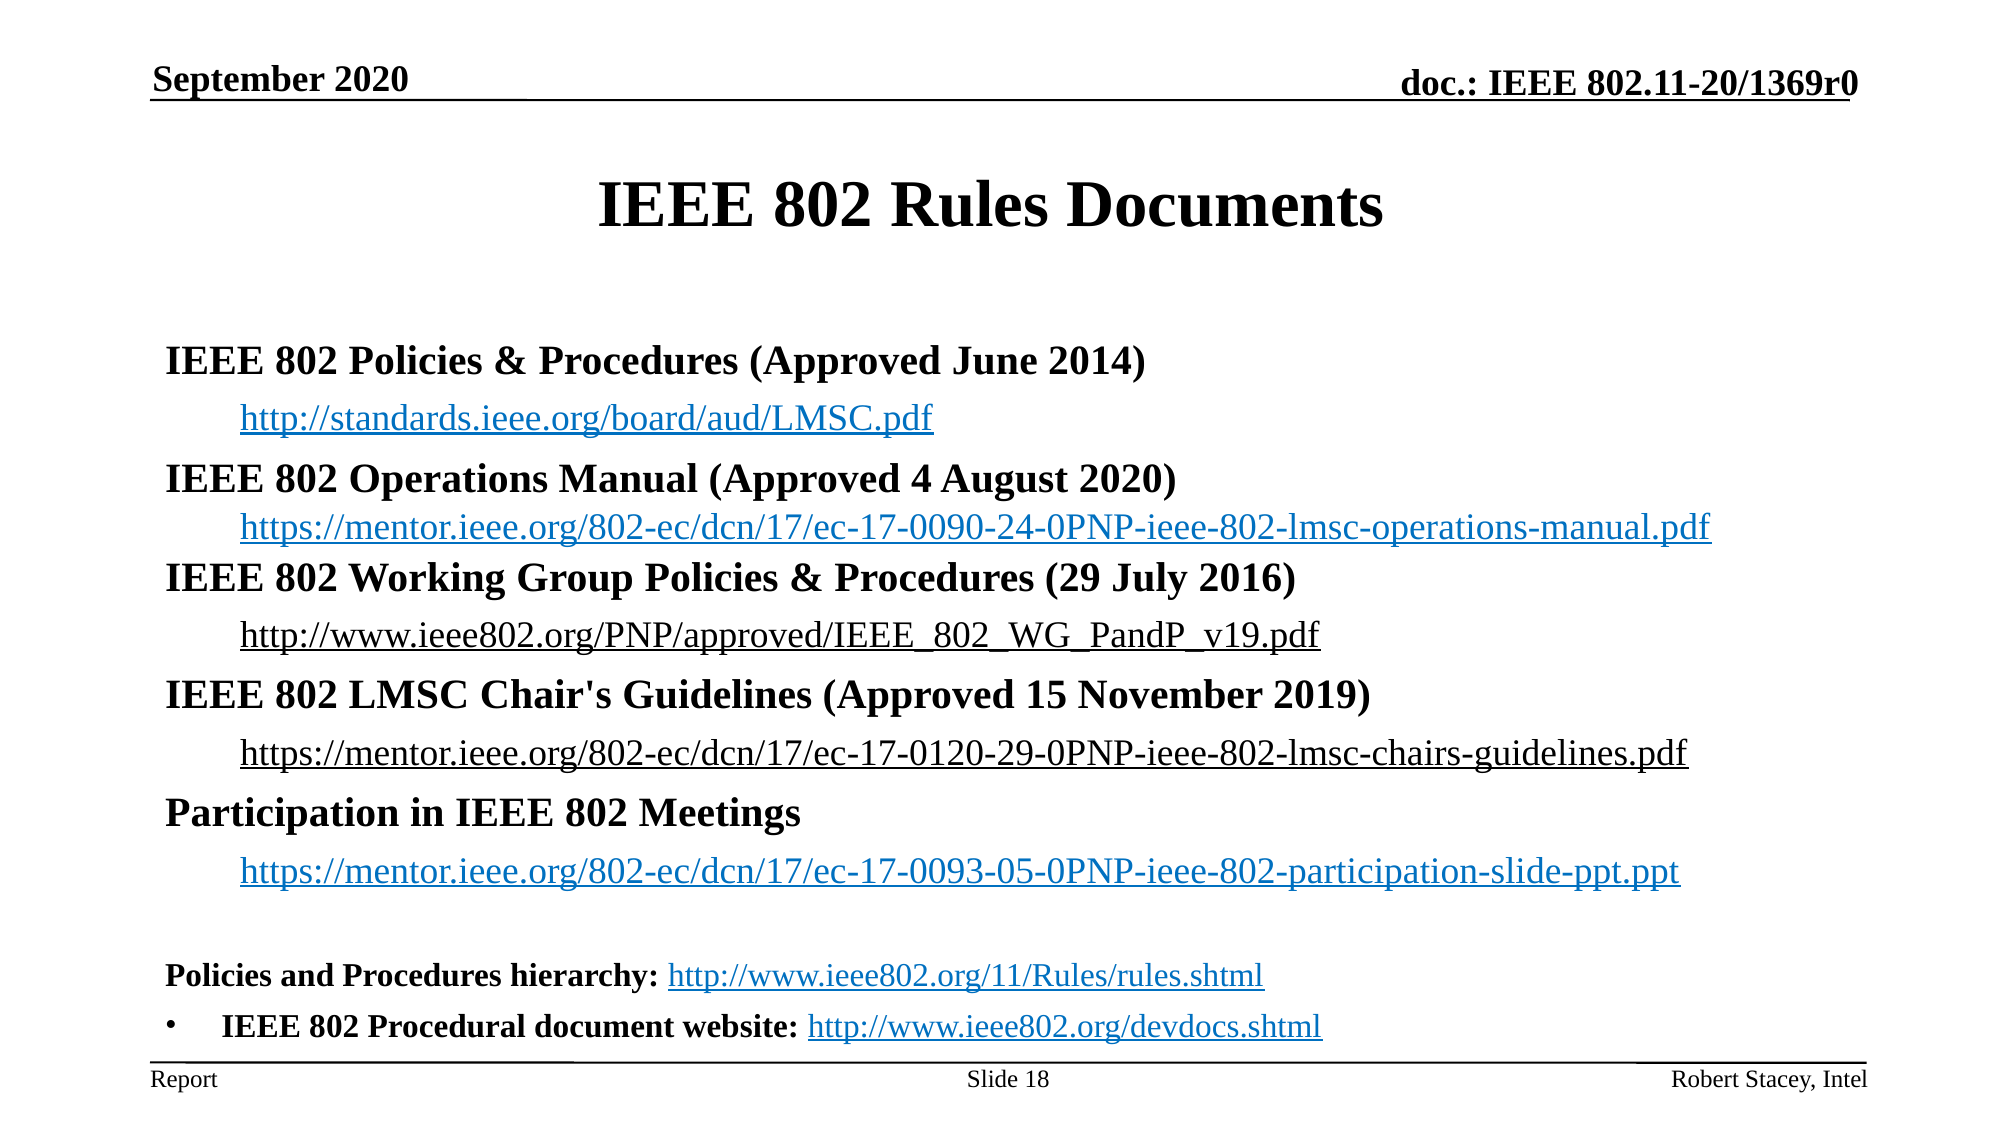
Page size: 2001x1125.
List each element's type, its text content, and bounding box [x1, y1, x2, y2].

list IEEE 802 Policies & Procedures (Approved June 2014) http://standards.ieee.org/board/aud/LMSC.pdf IEEE 802 Operations Manual (Approved 4 August 2020) https://mentor.ieee.org/802-ec/dcn/17/ec-17-0090-24-0PNP-ieee-802-lmsc-operations-manual.pdf IEEE 802 Working Group Policies & Procedures (29 July 2016) http://www.ieee802.org/PNP/approved/IEEE_802_WG_PandP_v19.pdf IEEE 802 LMSC Chair's Guidelines (Approved 15 November 2019) https://mentor.ieee.org/802-ec/dcn/17/ec-17-0120-29-0PNP-ieee-802-lmsc-chairs-guidelines.pdf Participation in IEEE 802 Meetings https://mentor.ieee.org/802-ec/dcn/17/ec-17-0093-05-0PNP-ieee-802-participation-slide-ppt.ppt Policies and Procedures hierarchy: http://www.ieee802.org/11/Rules/rules.shtml IEEE 802 Procedural document website: http://www.ieee802.org/devdocs.shtml [149, 324, 1850, 1000]
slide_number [152, 54, 563, 100]
title IEEE 802 Rules Documents [149, 112, 1850, 288]
footer Robert Stacey, Intel [1171, 1061, 1869, 1093]
slide_number Slide 18 [950, 1061, 1067, 1123]
